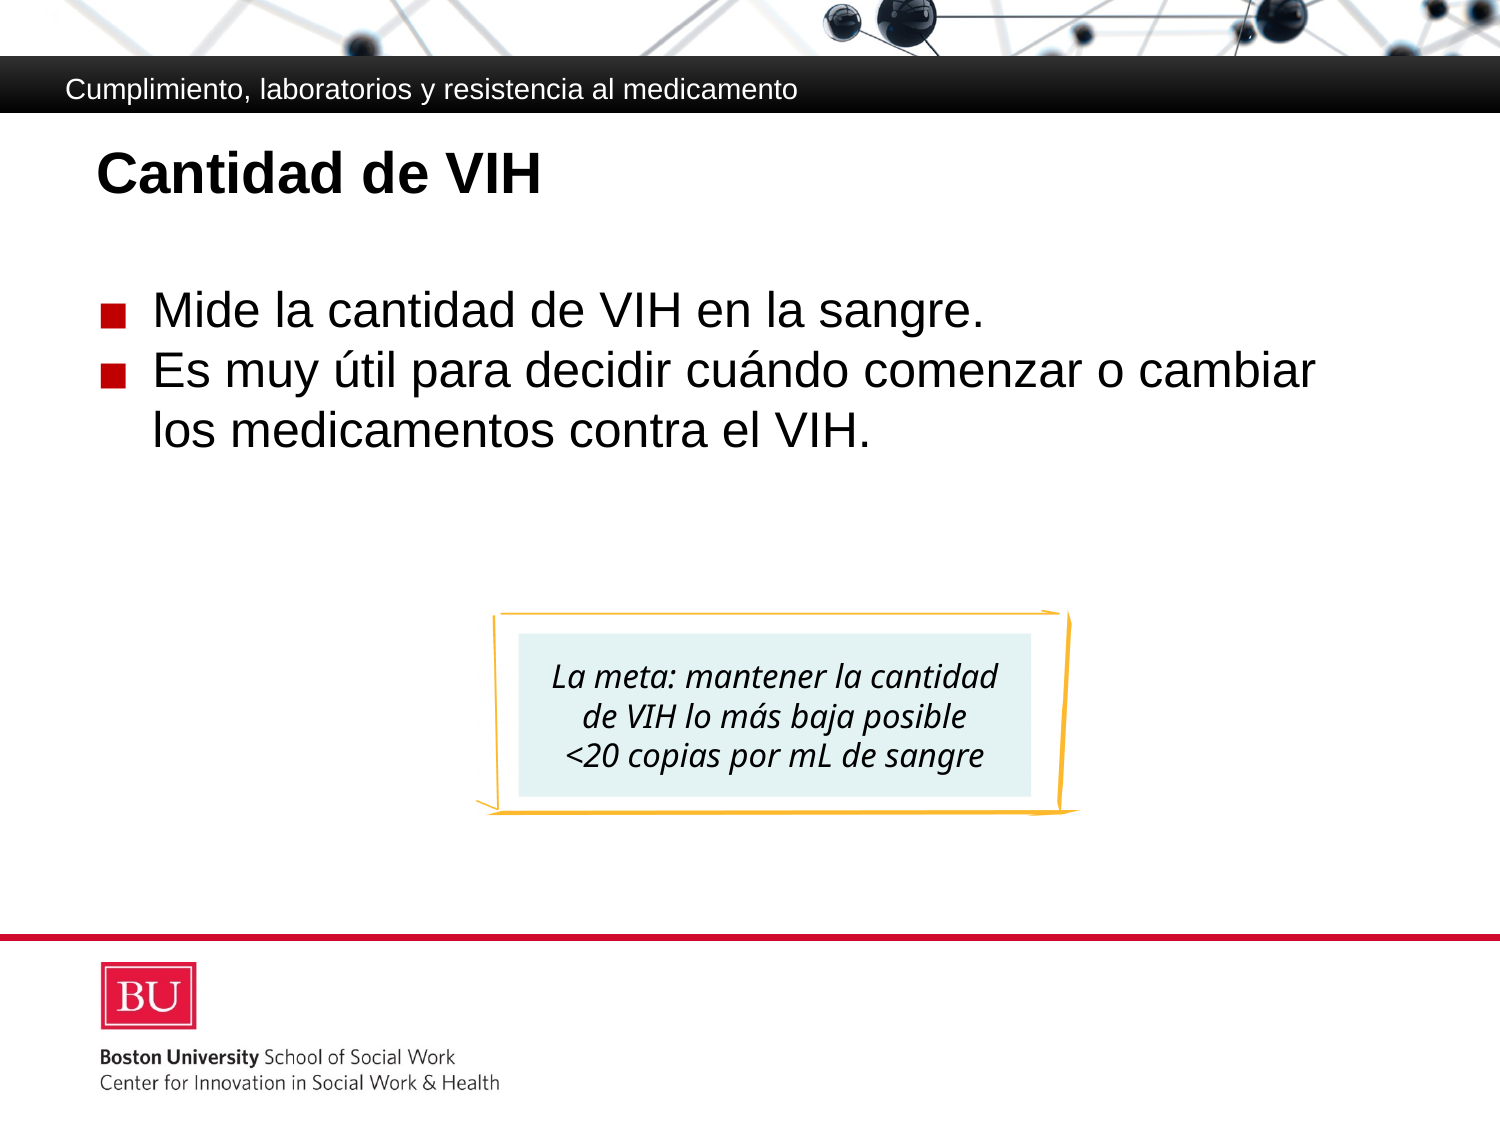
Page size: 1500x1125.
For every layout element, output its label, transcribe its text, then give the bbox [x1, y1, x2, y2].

list Mide la cantidad de VIH en la sangre. Es muy útil para decidir cuándo comenzar o cambiar los medicamentos contra el VIH. [81, 276, 1449, 980]
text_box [475, 609, 1081, 816]
title Cantidad de VIH [81, 120, 1449, 276]
text_box Cumplimiento, laboratorios y resistencia al medicamento [50, 62, 922, 113]
picture [0, 0, 1500, 56]
picture [99, 980, 500, 1095]
